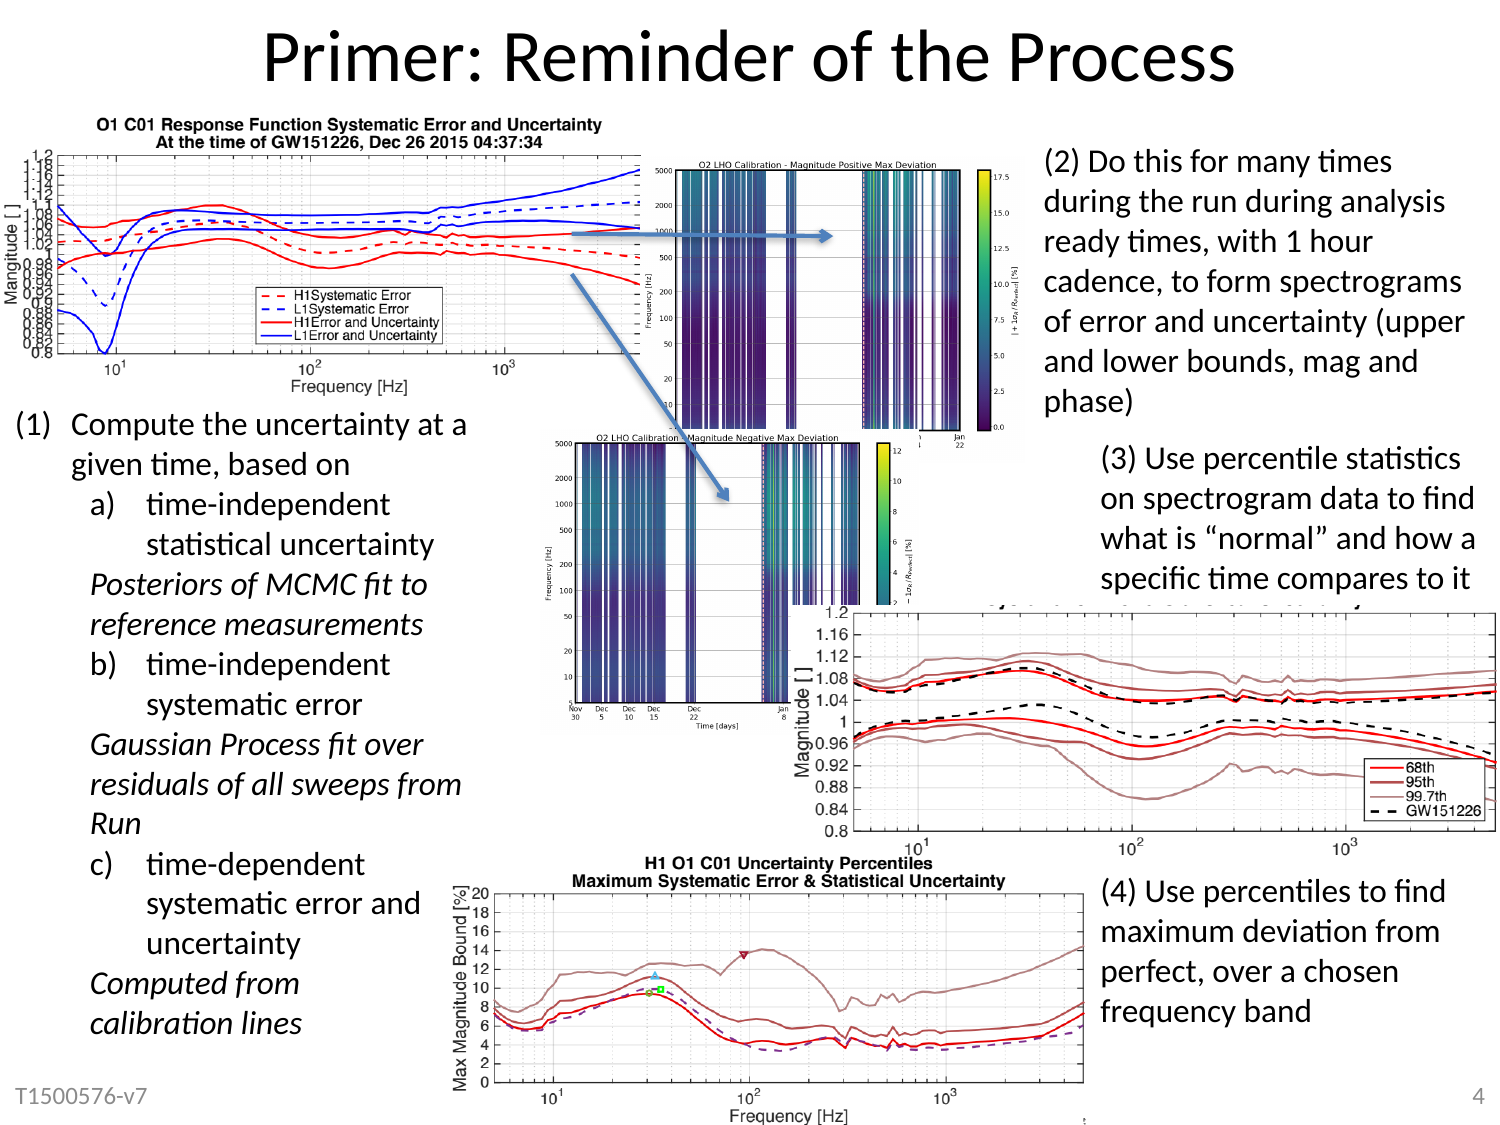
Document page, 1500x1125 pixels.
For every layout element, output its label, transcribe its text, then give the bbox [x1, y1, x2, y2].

slide_number T1500576-v7 [0, 1065, 350, 1125]
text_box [441, 852, 1500, 1125]
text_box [0, 112, 642, 1057]
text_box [539, 131, 1500, 736]
text_box Primer: Reminder of the Process [74, 0, 1425, 105]
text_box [790, 428, 1500, 857]
